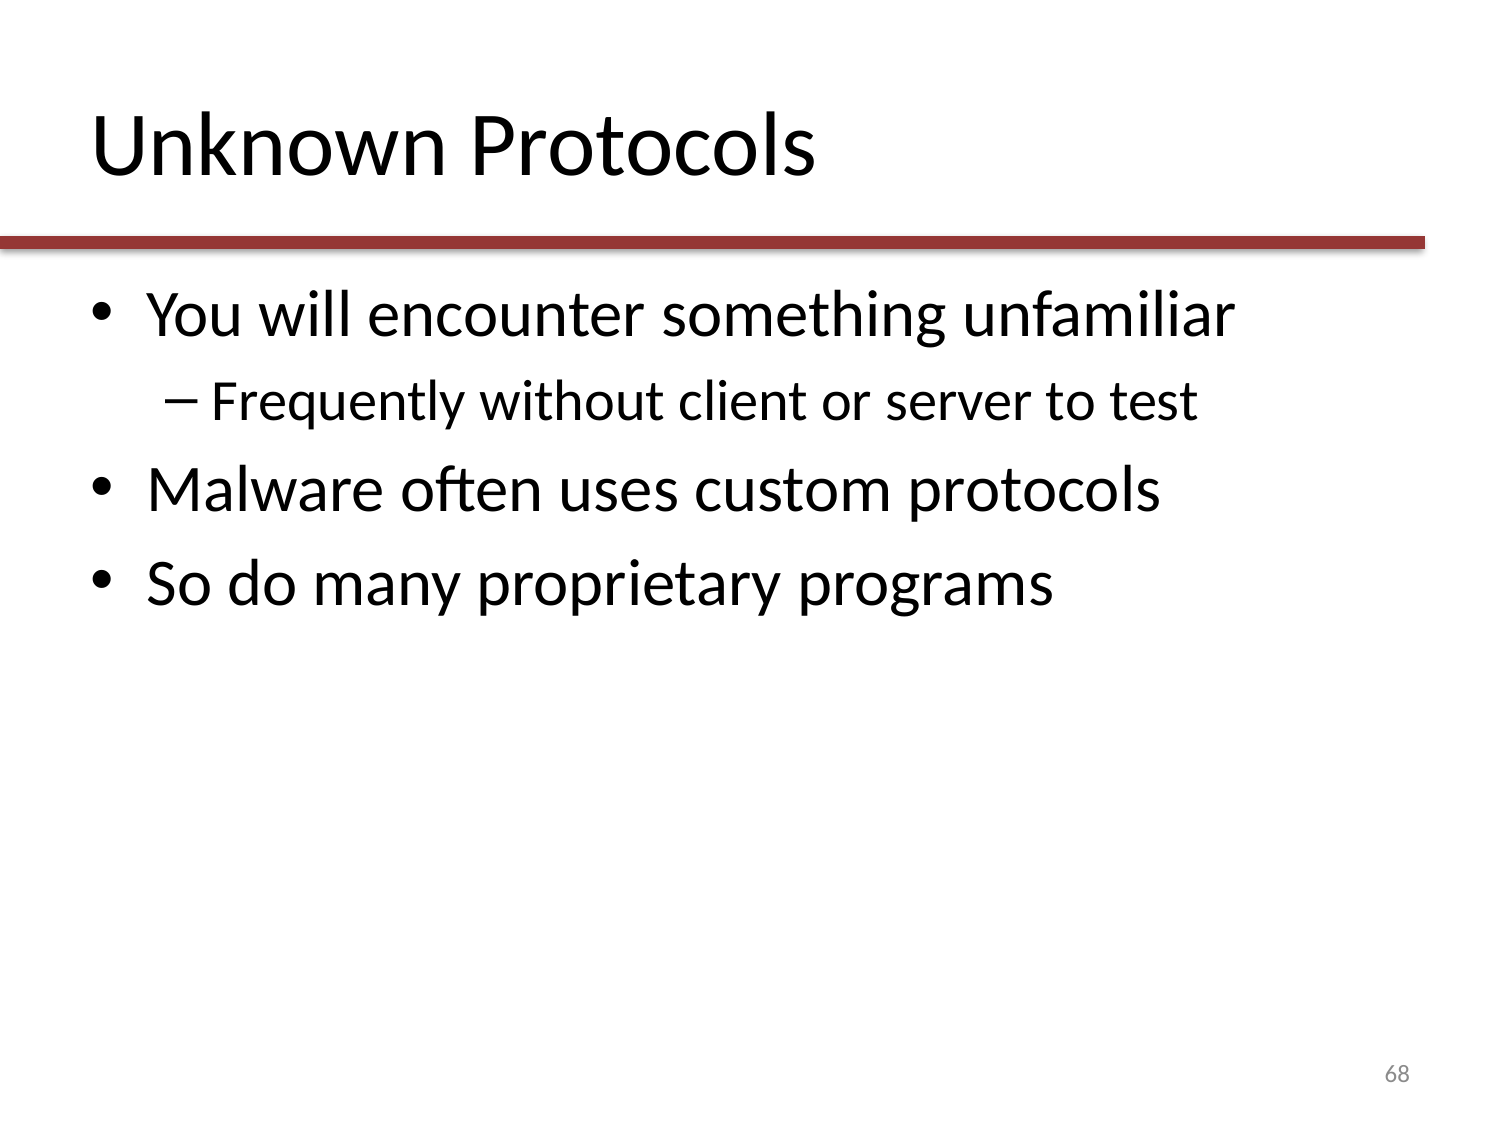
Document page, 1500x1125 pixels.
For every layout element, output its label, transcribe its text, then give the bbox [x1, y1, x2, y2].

title Unknown Protocols [75, 45, 1425, 233]
slide_number 68 [1074, 1042, 1425, 1103]
list You will encounter something unfamiliar Frequently without client or server to test Malware often uses custom protocols So do many proprietary programs [75, 262, 1425, 1005]
